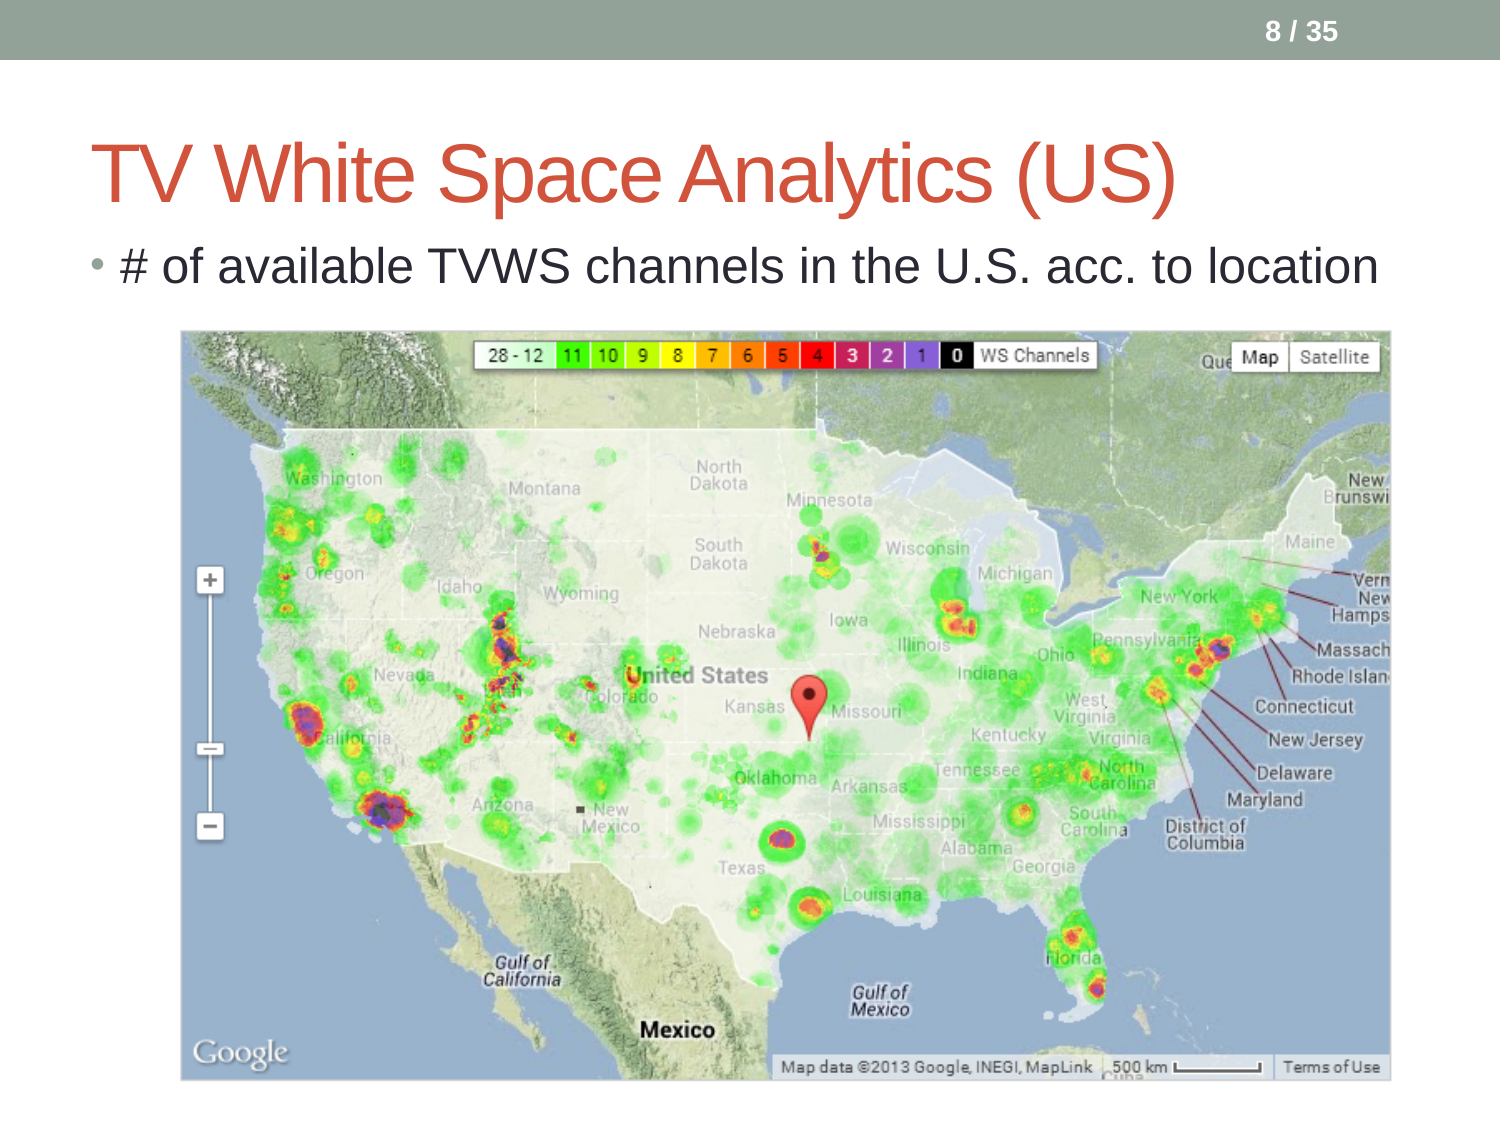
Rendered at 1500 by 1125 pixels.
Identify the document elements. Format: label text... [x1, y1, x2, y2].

list # of available TVWS channels in the U.S. acc. to location [75, 226, 1425, 335]
slide_number 8 / 35 [1250, 3, 1425, 57]
picture [174, 323, 1401, 1088]
title TV White Space Analytics (US) [75, 87, 1425, 226]
